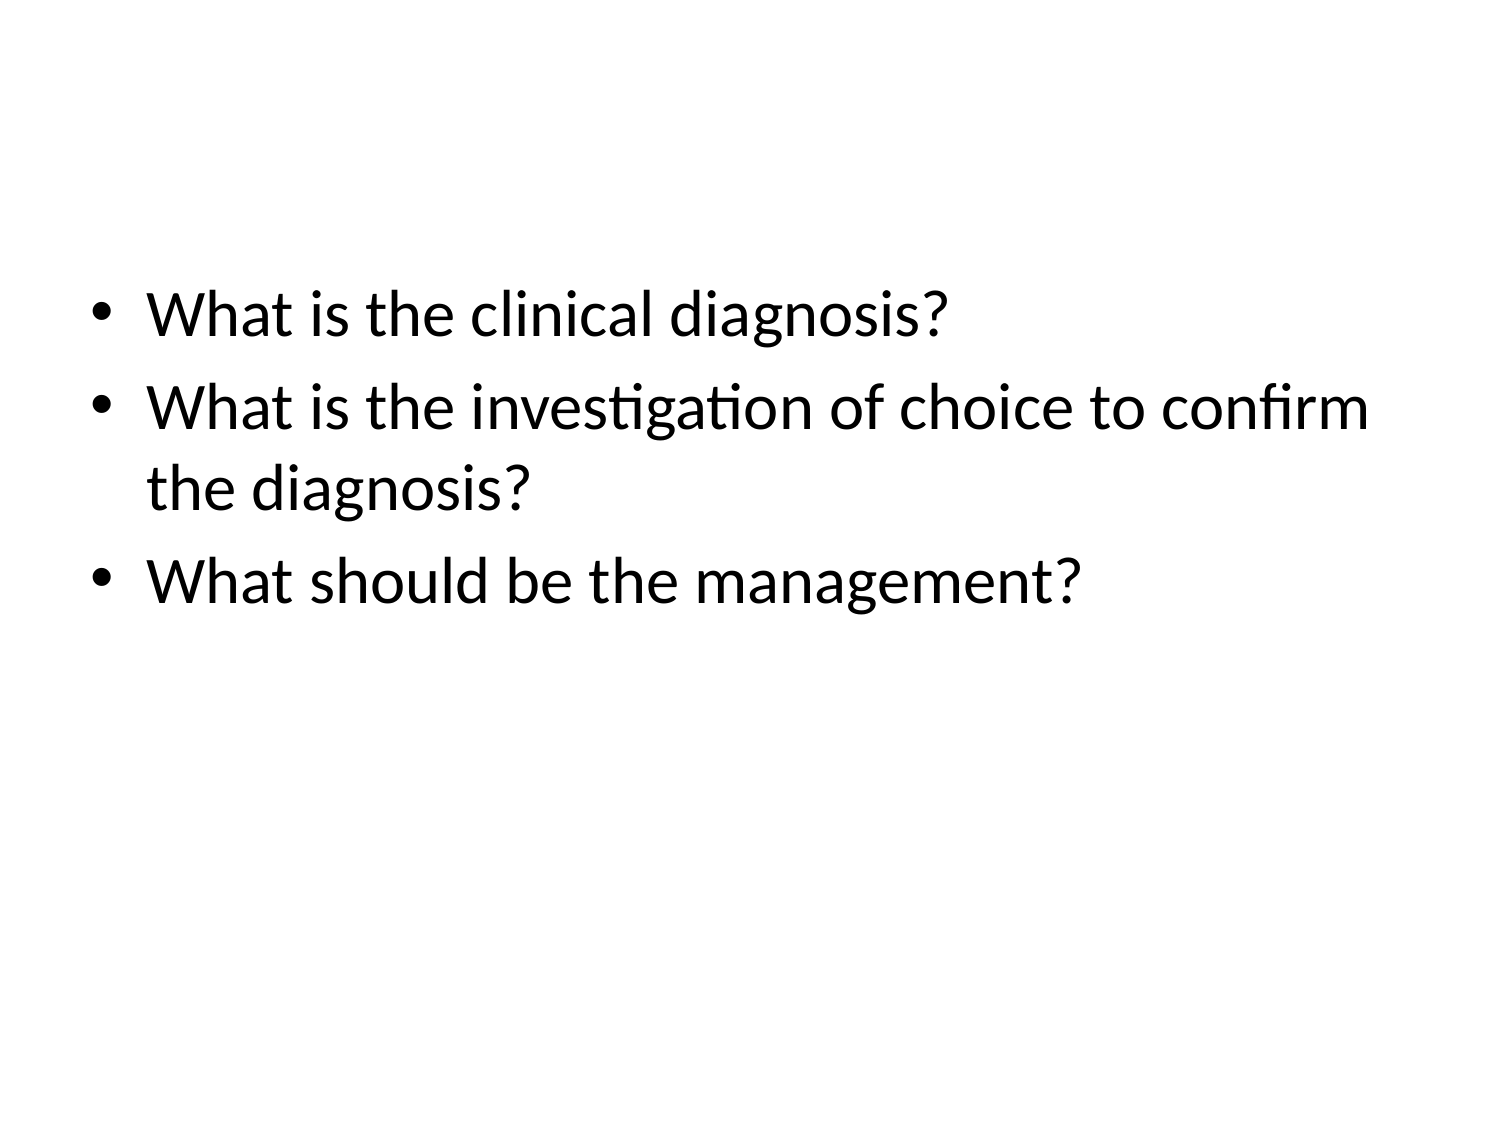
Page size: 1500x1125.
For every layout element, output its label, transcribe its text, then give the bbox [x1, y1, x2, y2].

list What is the clinical diagnosis? What is the investigation of choice to confirm the diagnosis? What should be the management? [75, 262, 1425, 1005]
